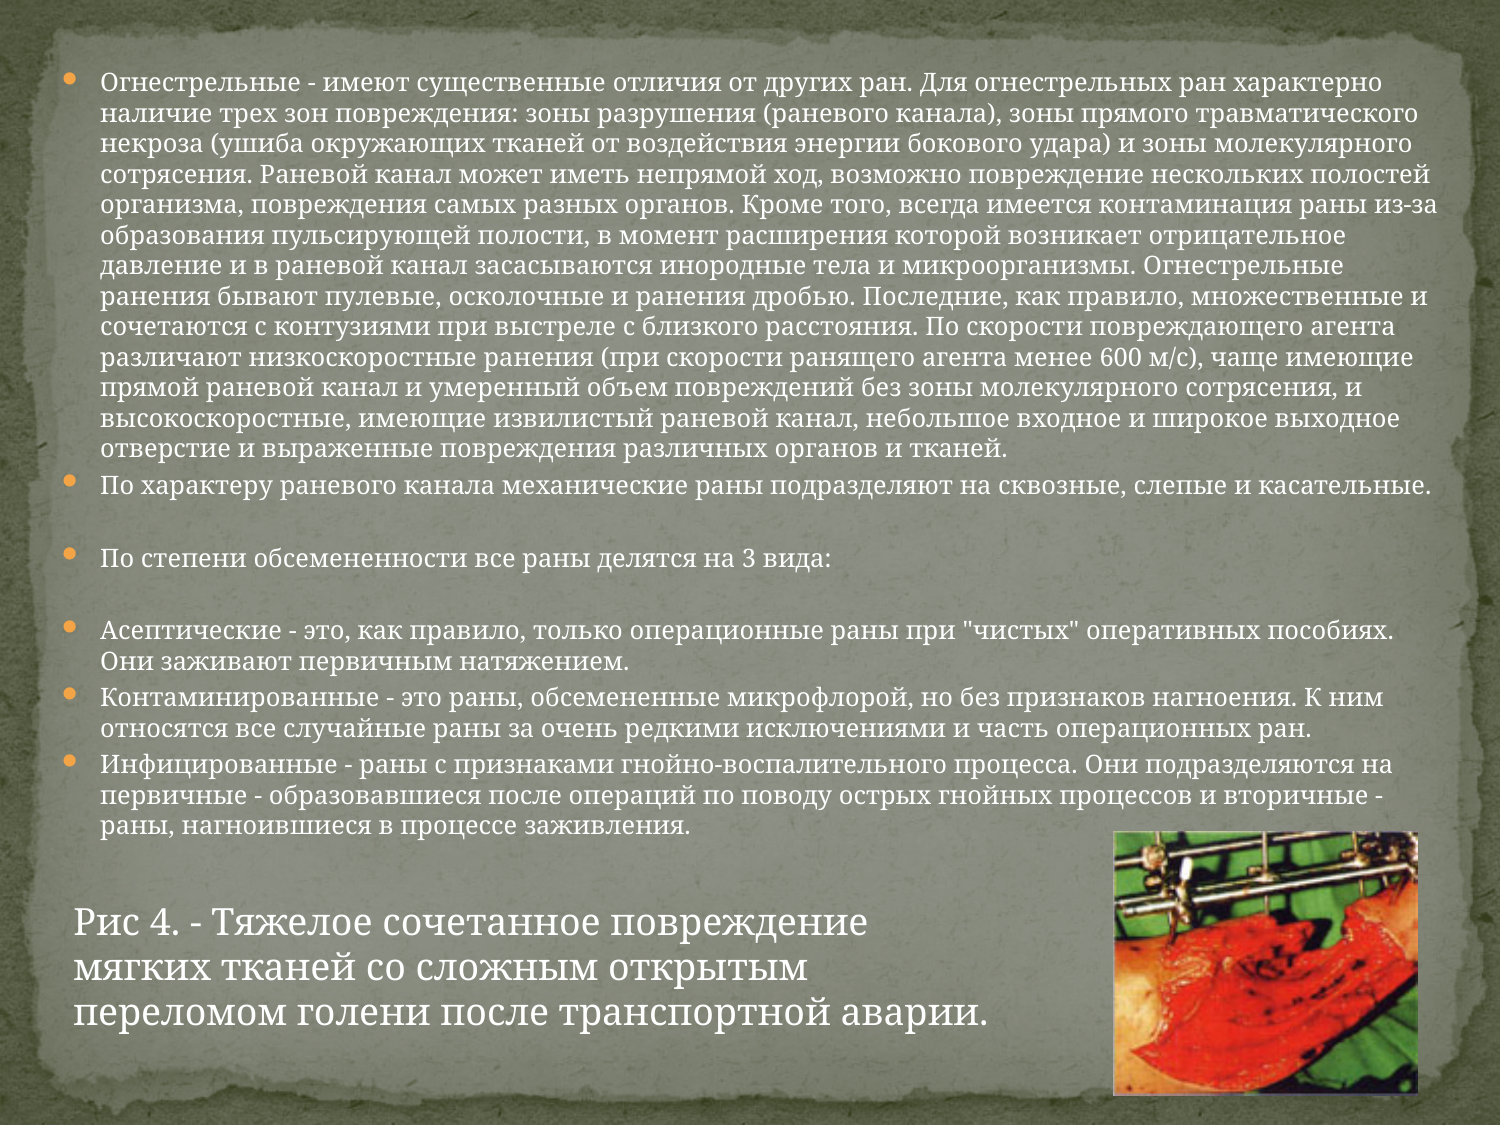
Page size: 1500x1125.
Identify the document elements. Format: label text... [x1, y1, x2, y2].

text_box Рис 4. - Тяжелое сочетанное повреждение мягких тканей со сложным открытым переломом голени после транспортной аварии. [58, 890, 1020, 1041]
picture [1113, 831, 1418, 1096]
list Огнестрельные - имеют существенные отличия от других ран. Для огнестрельных ран характерно наличие трех зон повреждения: зоны разрушения (раневого канала), зоны прямого травматического некроза (ушиба окружающих тканей от воздействия энергии бокового удара) и зоны молекулярного сотрясения. Раневой канал может иметь непрямой ход, возможно повреждение нескольких полостей организма, повреждения самых разных органов. Кроме того, всегда имеется контаминация раны из-за образования пульсирующей полости, в момент расширения которой возникает отрицательное давление и в раневой канал засасываются инородные тела и микроорганизмы. Огнестрельные ранения бывают пулевые, осколочные и ранения дробью. Последние, как правило, множественные и сочетаются с контузиями при выстреле с близкого расстояния. По скорости повреждающего агента различают низкоскоростные ранения (при скорости ранящего агента менее 600 м/с), чаще имеющие прямой раневой канал и умеренный объем повреждений без зоны молекулярного сотрясения, и высокоскоростные, имеющие извилистый раневой канал, небольшое входное и широкое выходное отверстие и выраженные повреждения различных органов и тканей. По характеру раневого канала механические раны подразделяют на сквозные, слепые и касательные. По степени обсемененности все раны делятся на 3 вида: Асептические - это, как правило, только операционные раны при "чистых" оперативных пособиях. Они заживают первичным натяжением. Контаминированные - это раны, обсемененные микрофлорой, но без признаков нагноения. К ним относятся все случайные раны за очень редкими исключениями и часть операционных ран. Инфицированные - раны с признаками гнойно-воспалительного процесса. Они подразделяются на первичные - образовавшиеся после операций по поводу острых гнойных процессов и вторичные - раны, нагноившиеся в процессе заживления. [46, 58, 1466, 868]
